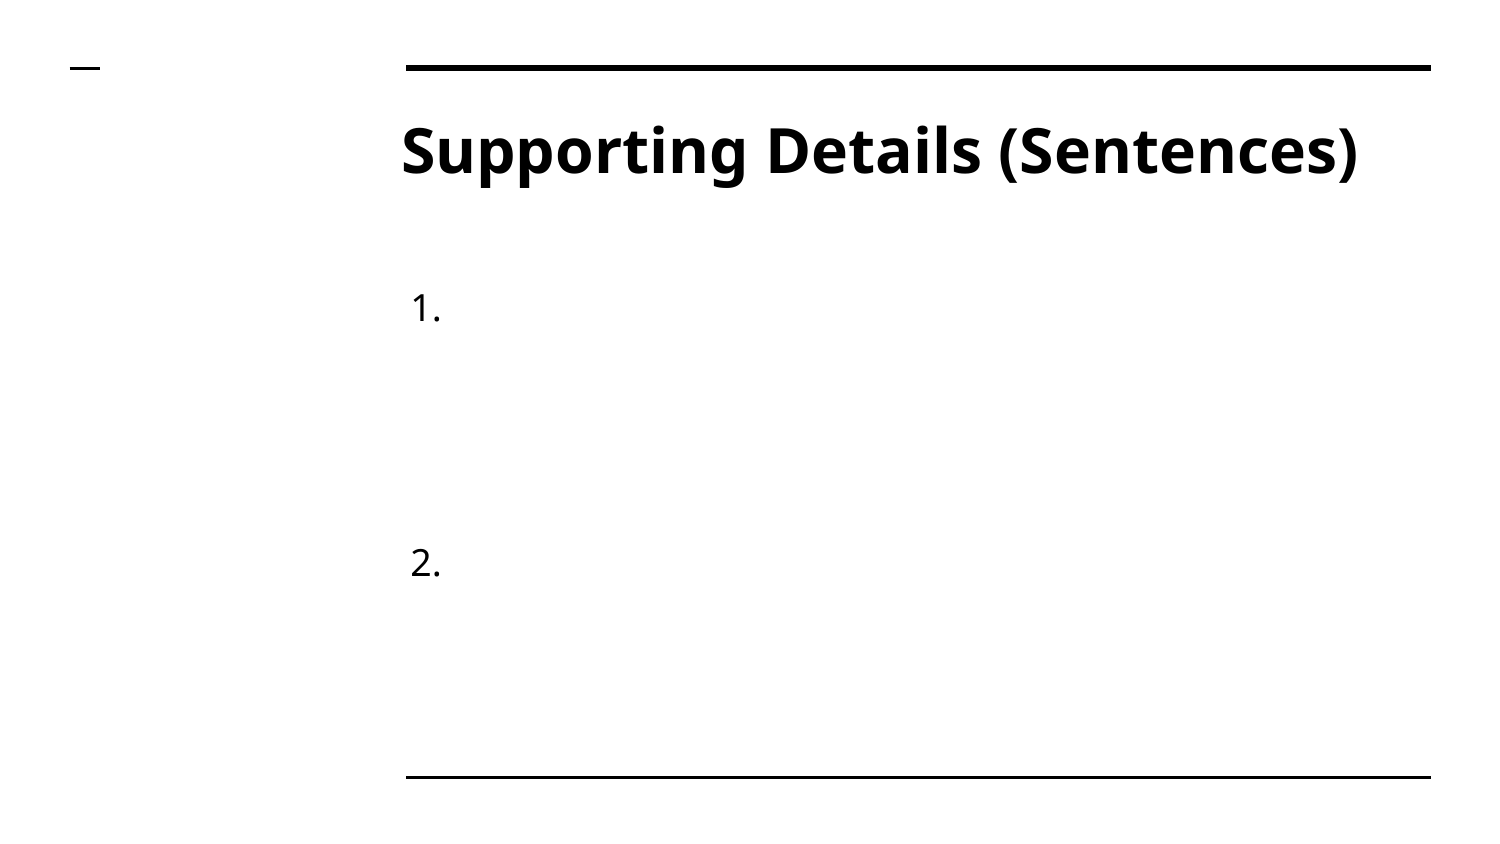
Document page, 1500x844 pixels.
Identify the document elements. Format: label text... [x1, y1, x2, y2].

list 1. 2. [395, 261, 1433, 755]
title Supporting Details (Sentences) [386, 96, 1424, 201]
